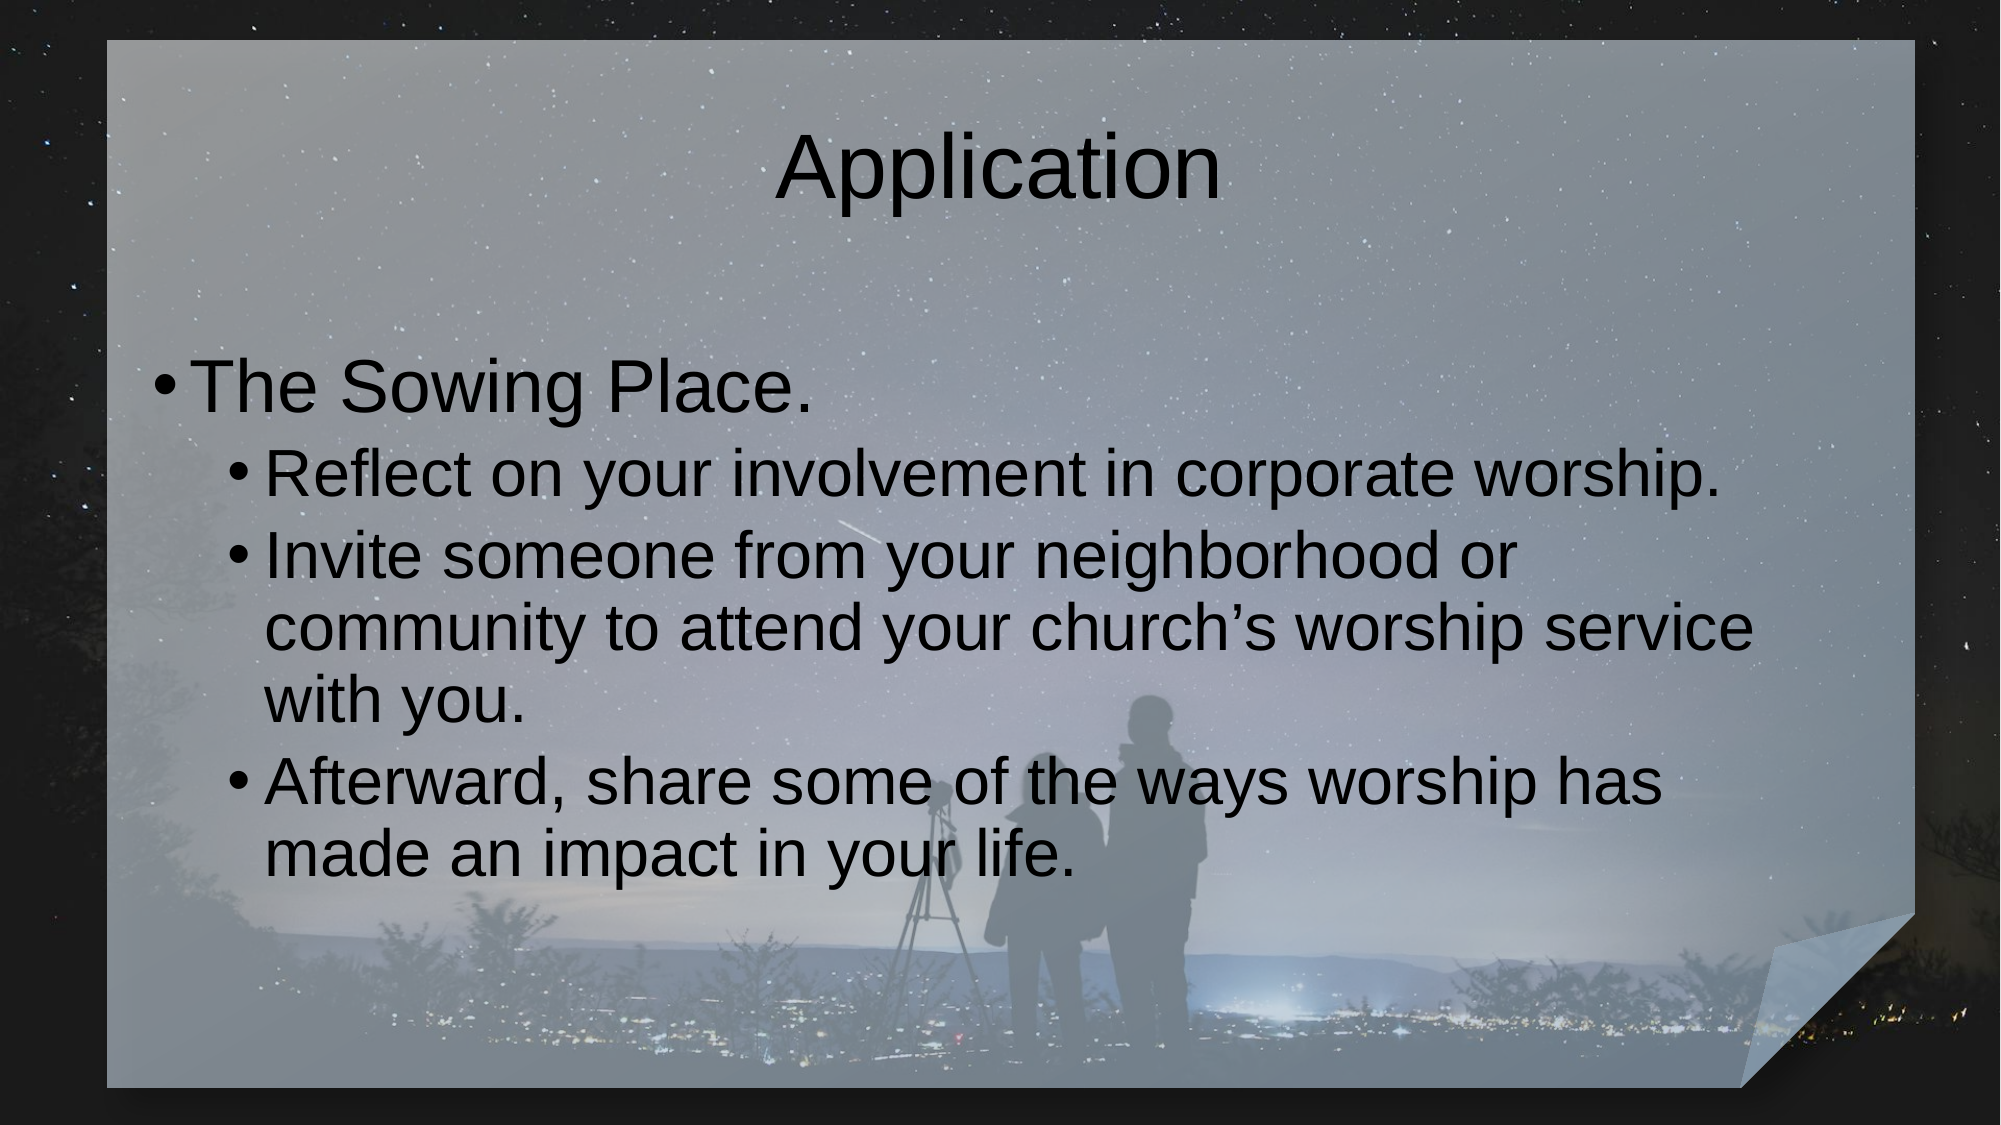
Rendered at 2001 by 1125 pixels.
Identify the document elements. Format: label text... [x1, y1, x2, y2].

list The Sowing Place. Reflect on your involvement in corporate worship. Invite someone from your neighborhood or community to attend your church’s worship service with you. Afterward, share some of the ways worship has made an impact in your life. [137, 339, 1863, 1014]
title Application [137, 59, 1863, 278]
picture [0, 0, 2001, 1125]
